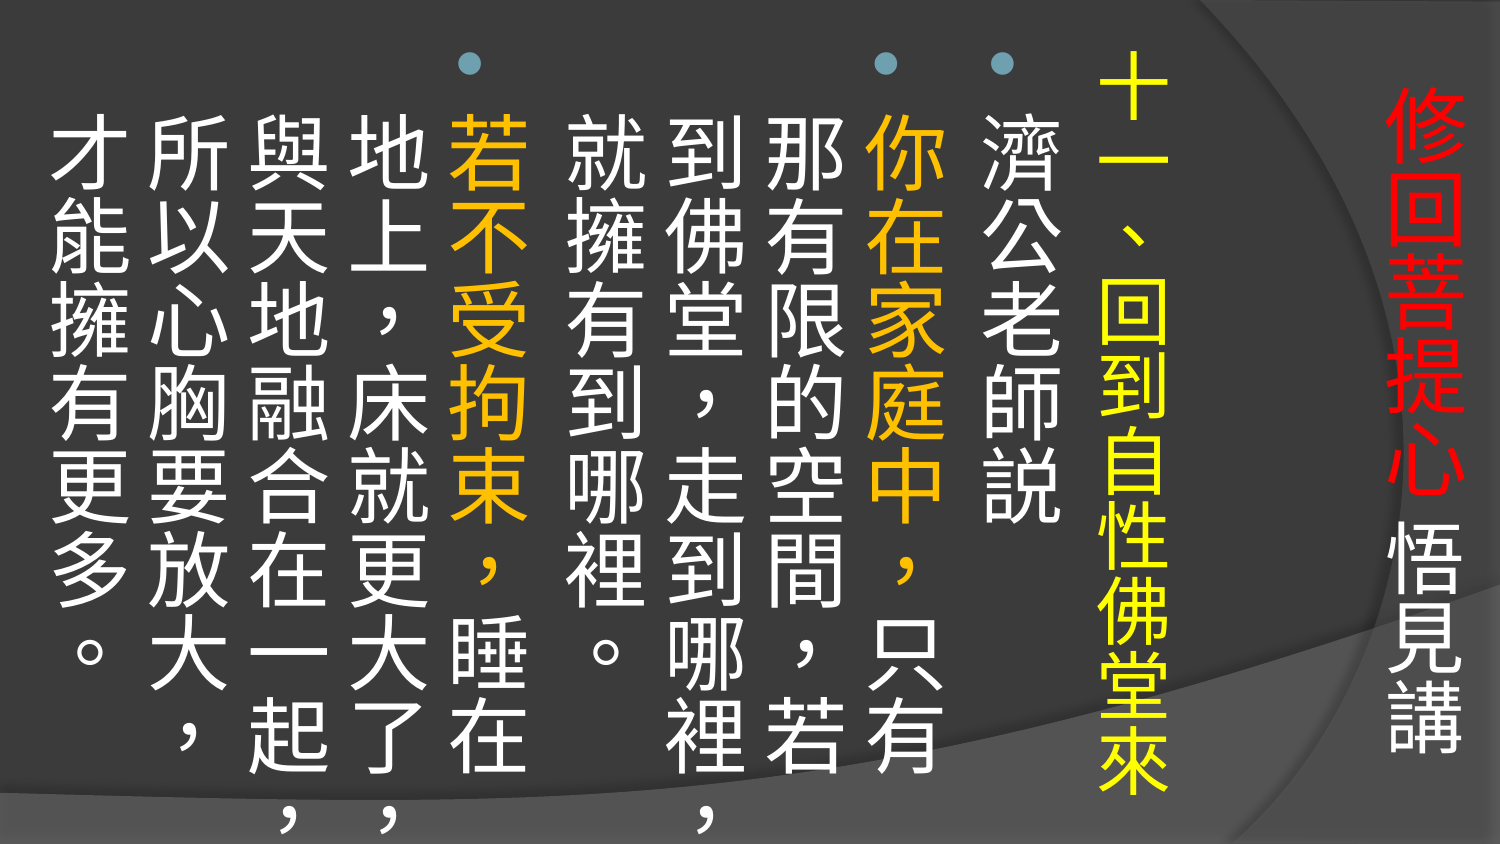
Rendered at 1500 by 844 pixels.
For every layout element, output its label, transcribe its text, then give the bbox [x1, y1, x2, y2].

title 修回菩提心 悟見講 [1364, 21, 1483, 820]
list 十一、回到自性佛堂來 濟公老師説 你在家庭中，只有那有限的空間，若到佛堂，走到哪裡，就擁有到哪裡。 若不受拘束，睡在地上，床就更大了，與天地融合在一起，所以心胸要放大，才能擁有更多。 [29, 27, 1365, 820]
